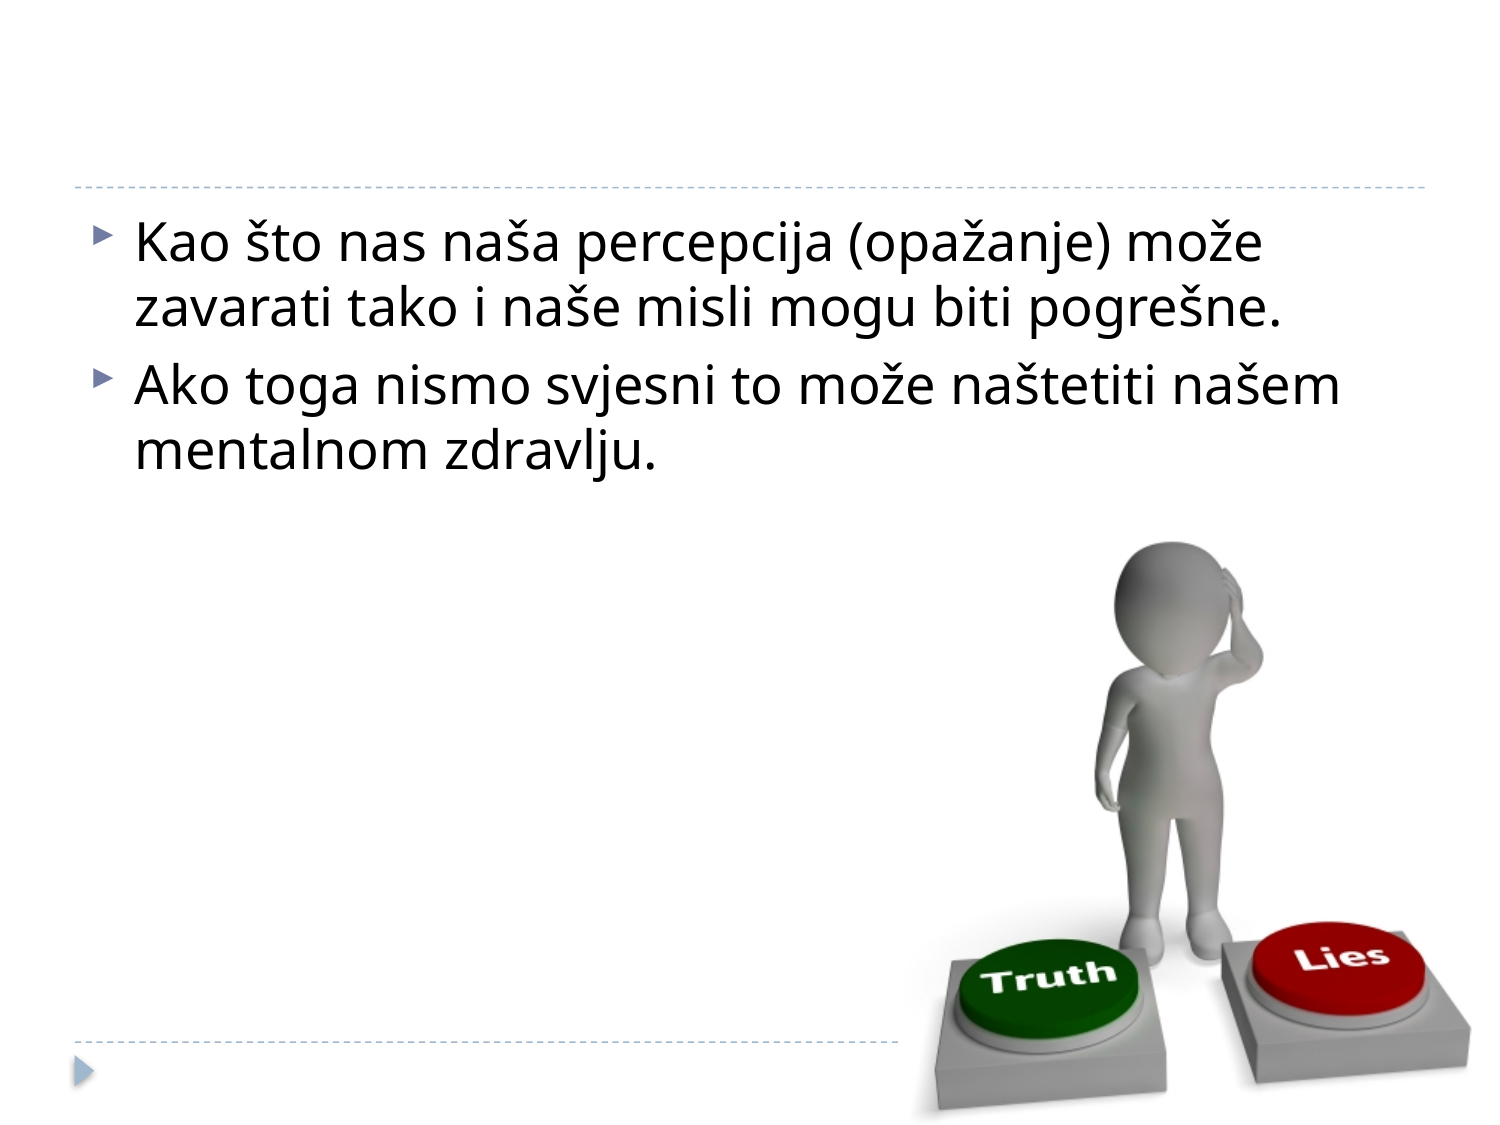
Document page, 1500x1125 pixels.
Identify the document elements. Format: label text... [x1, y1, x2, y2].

picture [902, 527, 1500, 1125]
list Kao što nas naša percepcija (opažanje) može zavarati tako i naše misli mogu biti pogrešne. Ako toga nismo svjesni to može naštetiti našem mentalnom zdravlju. [75, 200, 1425, 1010]
